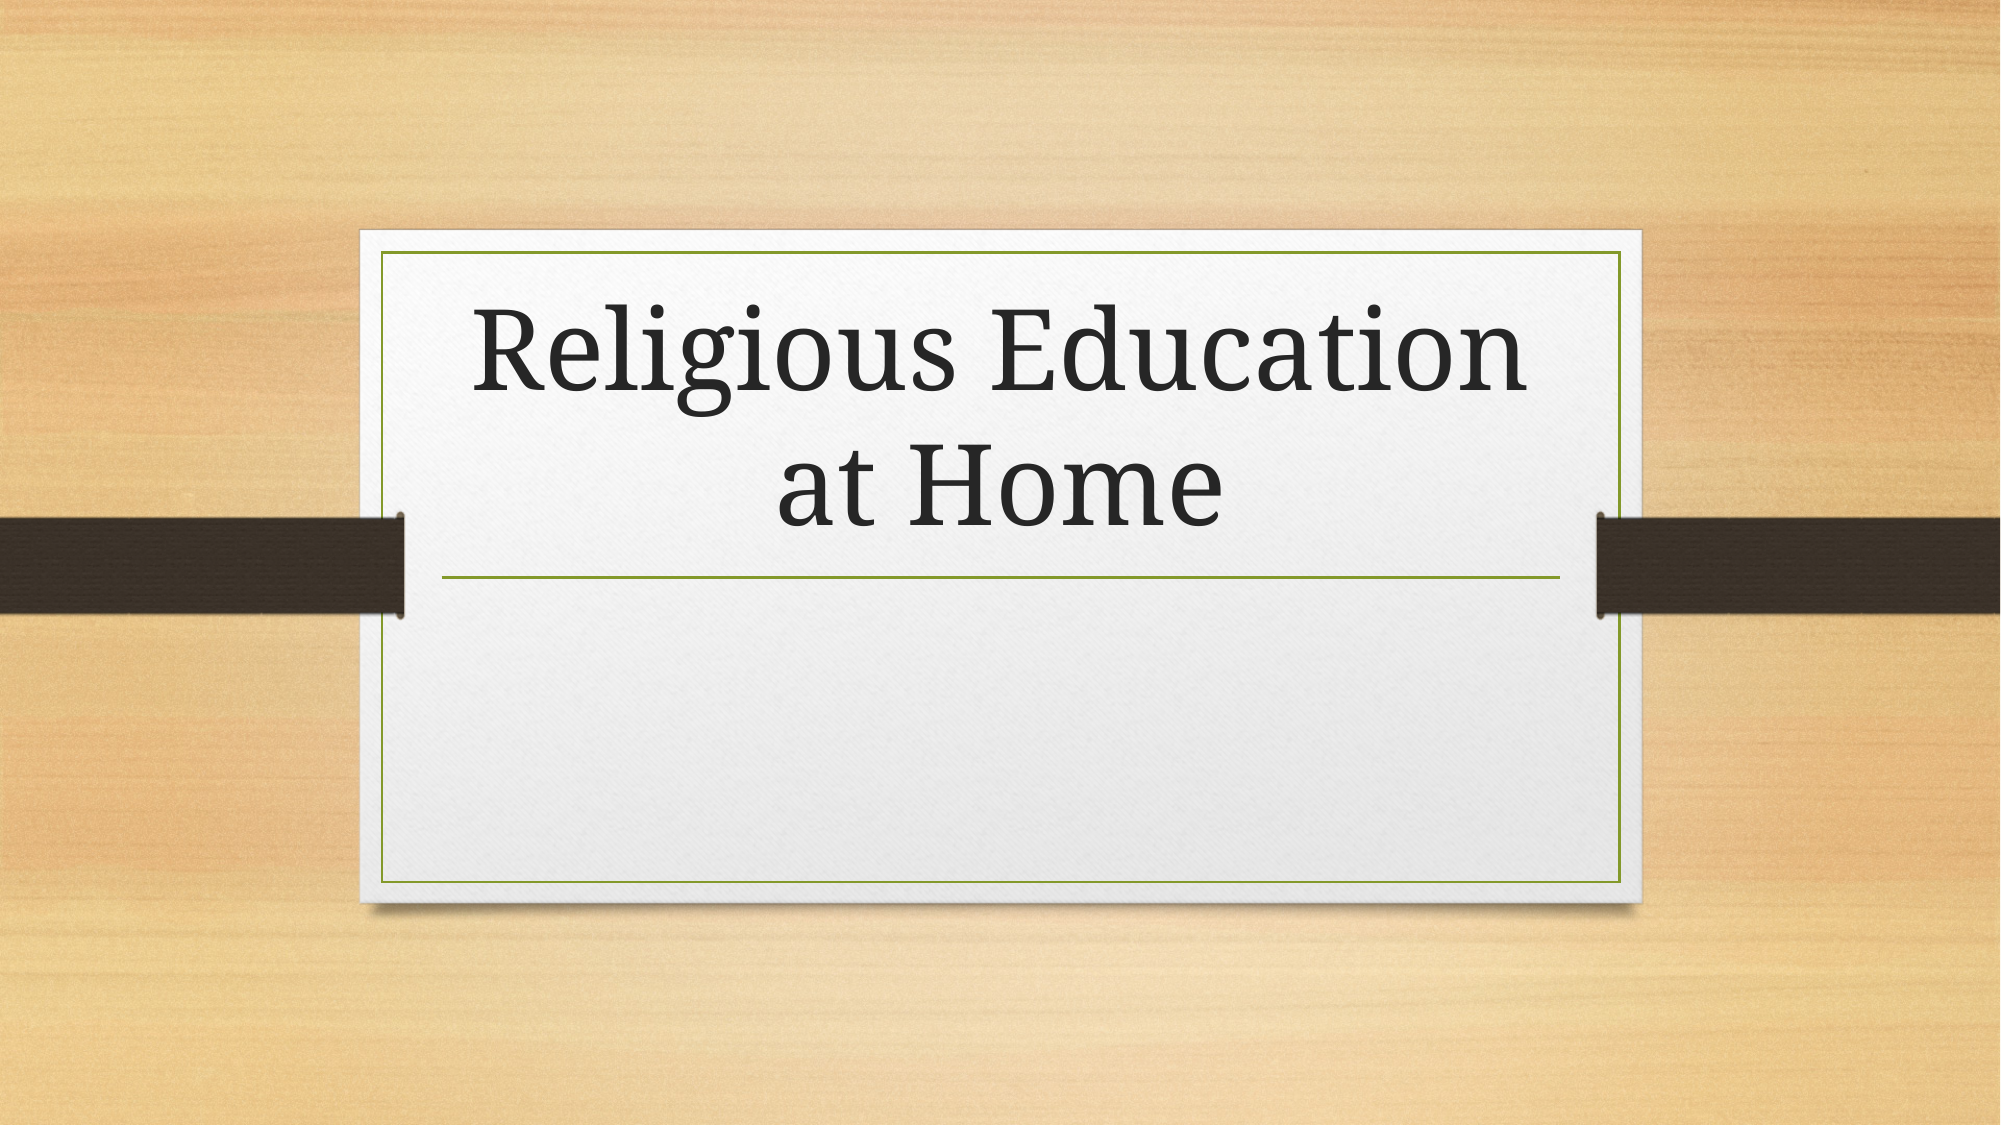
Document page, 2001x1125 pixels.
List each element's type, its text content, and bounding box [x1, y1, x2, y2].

title Religious Education at Home [441, 306, 1560, 556]
picture [0, 0, 2001, 1125]
